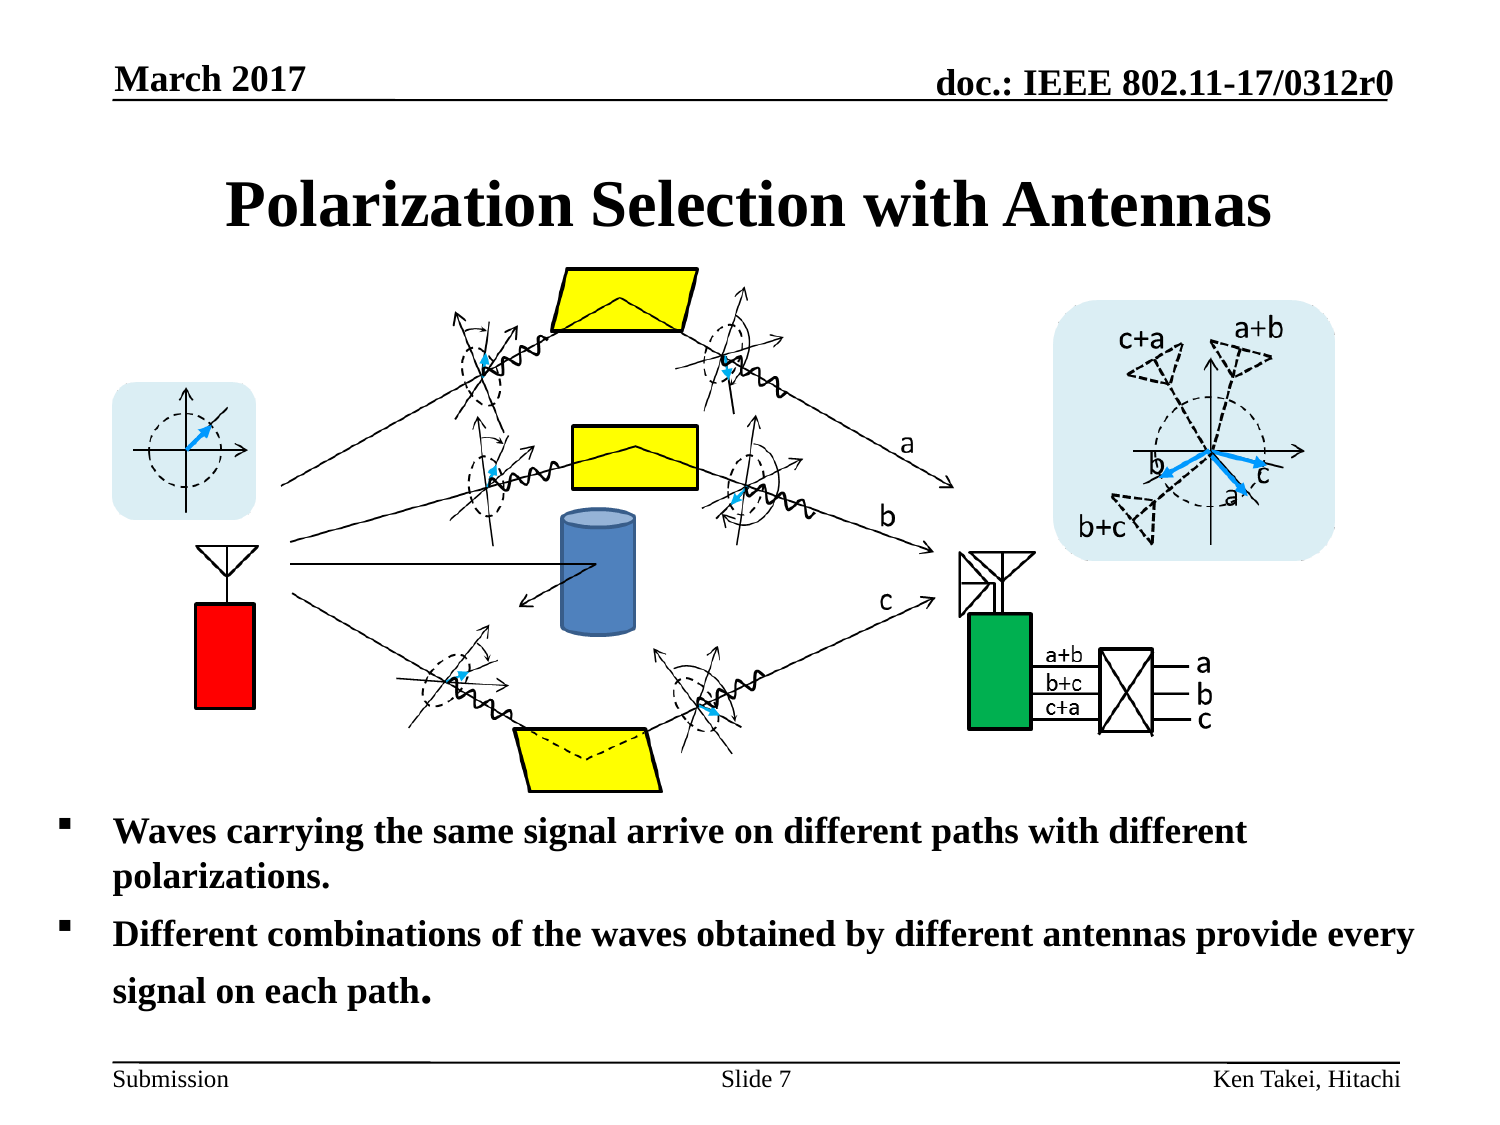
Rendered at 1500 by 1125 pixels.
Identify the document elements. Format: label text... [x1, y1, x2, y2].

slide_number Slide 7 [712, 1061, 800, 1123]
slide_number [114, 54, 423, 100]
picture [111, 266, 1335, 793]
title Polarization Selection with Antennas [112, 112, 1388, 288]
list Waves carrying the same signal arrive on different paths with different polarizations. Different combinations of the waves obtained by different antennas provide every signal on each path. [41, 798, 1459, 1048]
footer Ken Takei, Hitachi [878, 1061, 1402, 1093]
